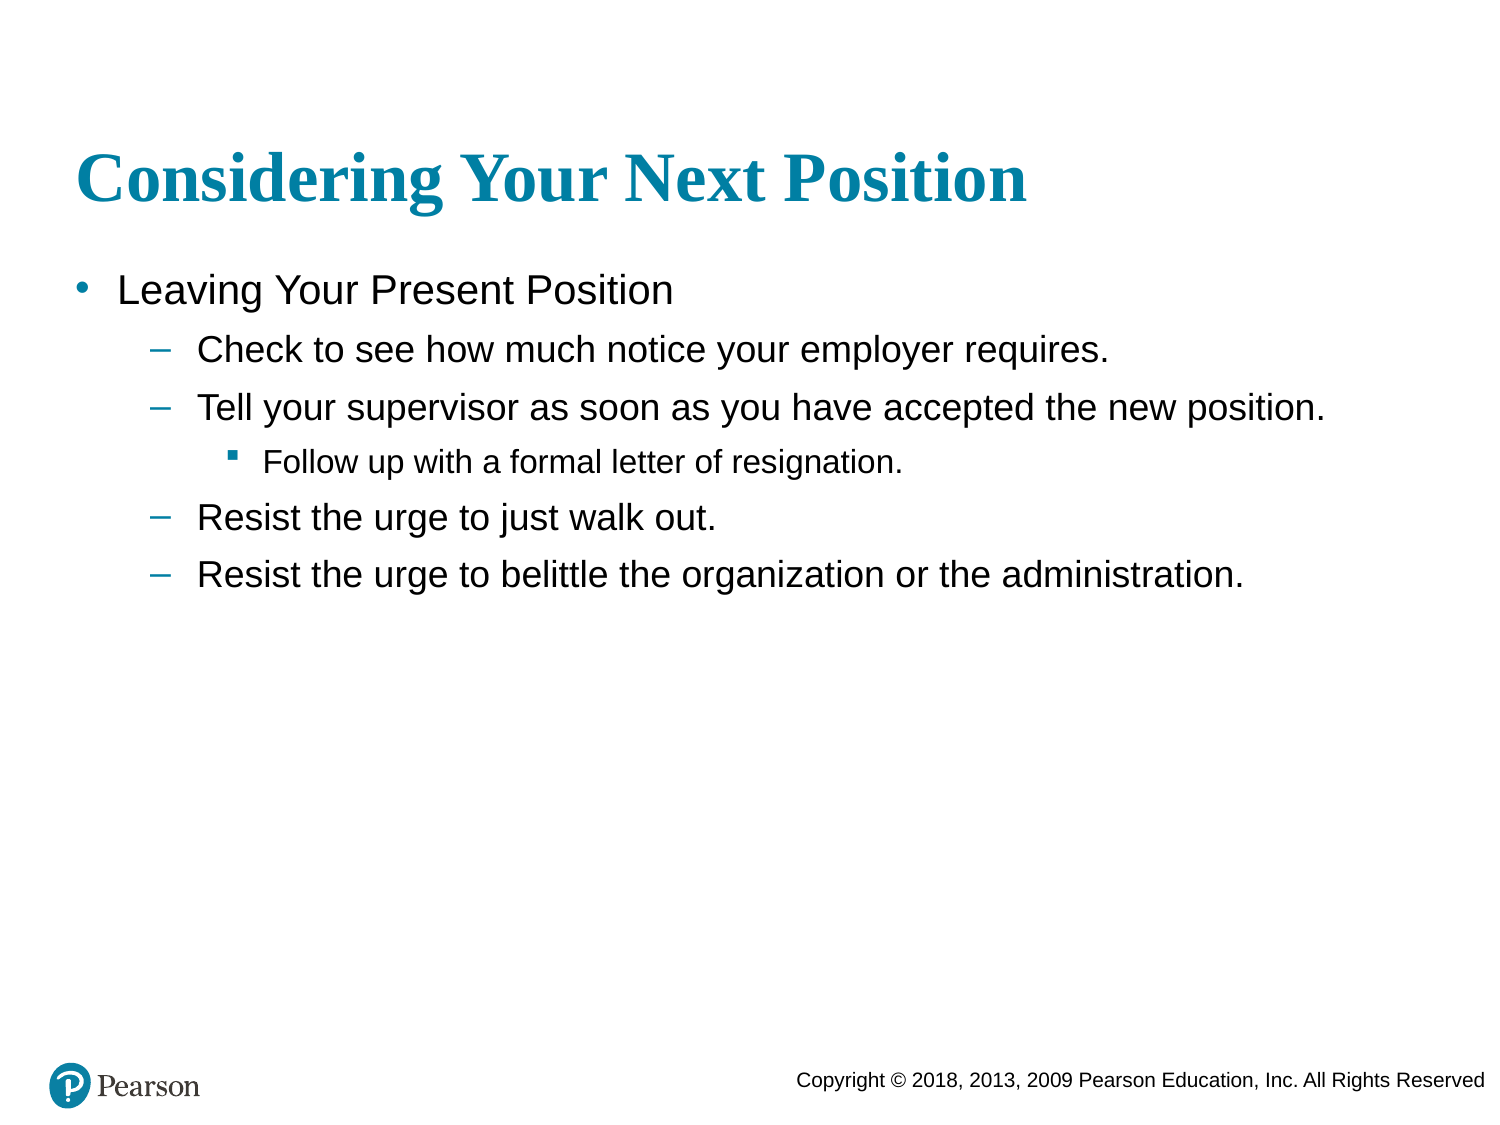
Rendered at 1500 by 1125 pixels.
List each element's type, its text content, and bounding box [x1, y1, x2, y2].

title Considering Your Next Position [75, 35, 1425, 216]
list Leaving Your Present Position Check to see how much notice your employer requires. Tell your supervisor as soon as you have accepted the new position. Follow up with a formal letter of resignation. Resist the urge to just walk out. Resist the urge to belittle the organization or the administration. [75, 262, 1425, 1005]
